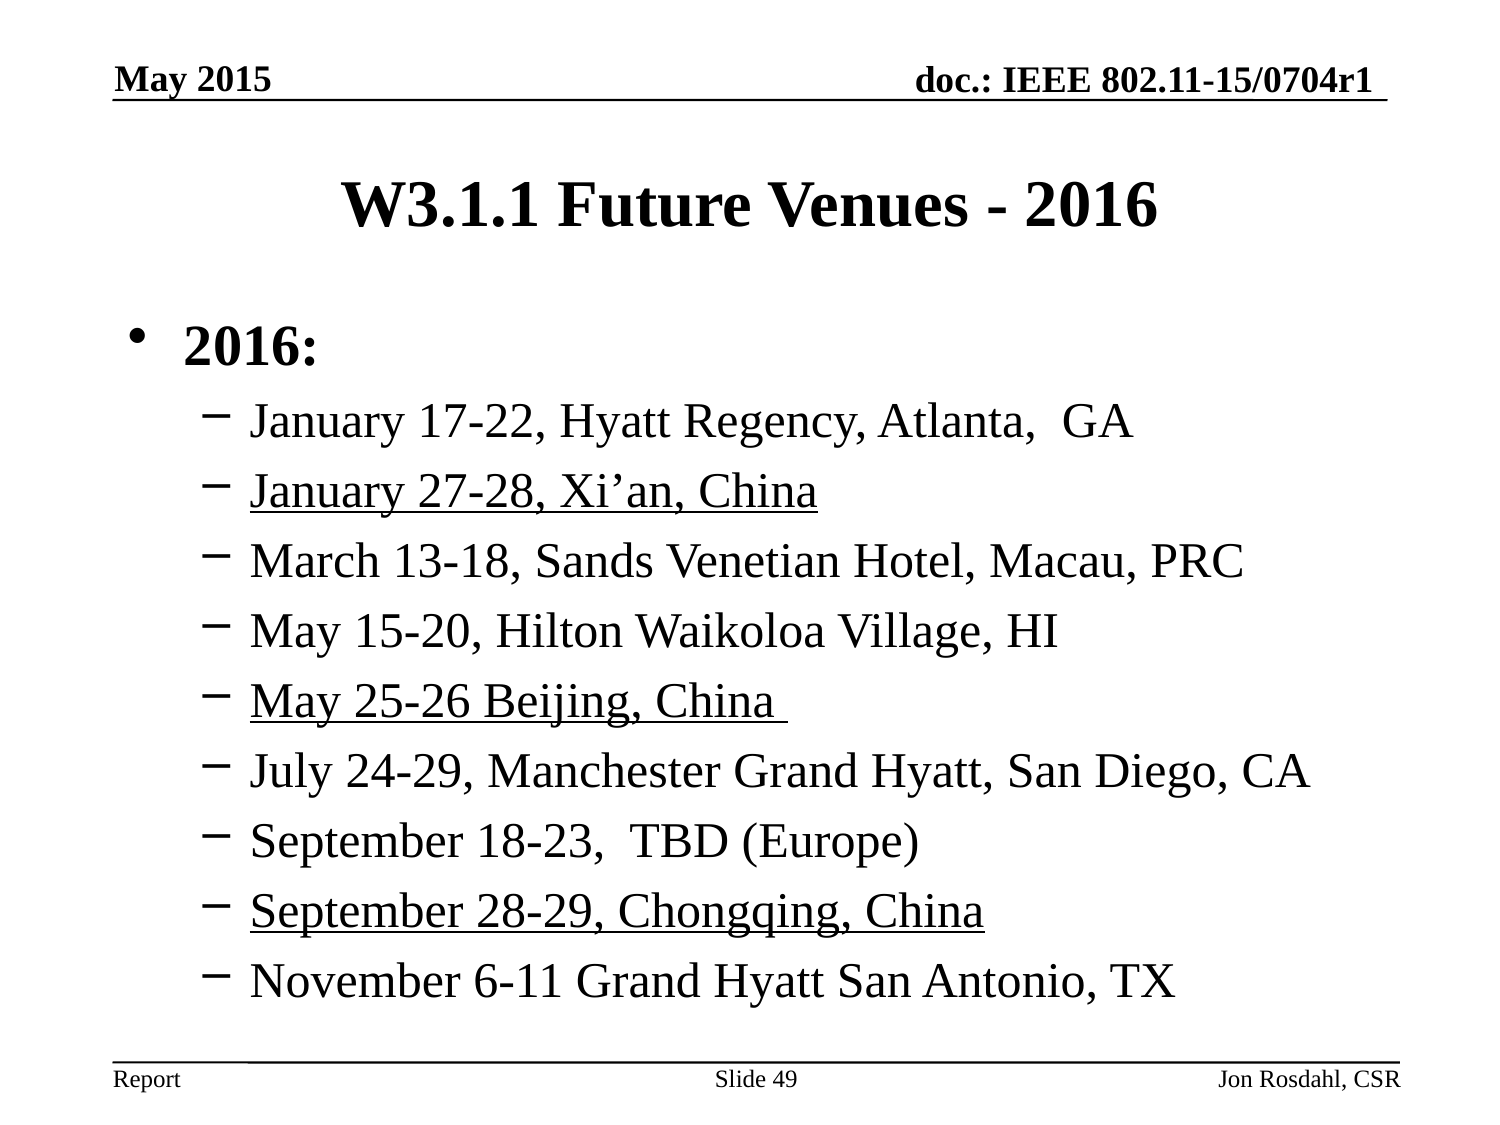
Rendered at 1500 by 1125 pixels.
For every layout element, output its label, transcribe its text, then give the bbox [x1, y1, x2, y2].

footer Jon Rosdahl, CSR [878, 1061, 1402, 1093]
slide_number Slide 49 [712, 1061, 800, 1093]
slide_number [114, 54, 423, 100]
list 2016: January 17-22, Hyatt Regency, Atlanta, GA January 27-28, Xi’an, China March 13-18, Sands Venetian Hotel, Macau, PRC May 15-20, Hilton Waikoloa Village, HI May 25-26 Beijing, China July 24-29, Manchester Grand Hyatt, San Diego, CA September 18-23, TBD (Europe) September 28-29, Chongqing, China November 6-11 Grand Hyatt San Antonio, TX [112, 299, 1376, 1051]
title W3.1.1 Future Venues - 2016 [112, 112, 1388, 288]
